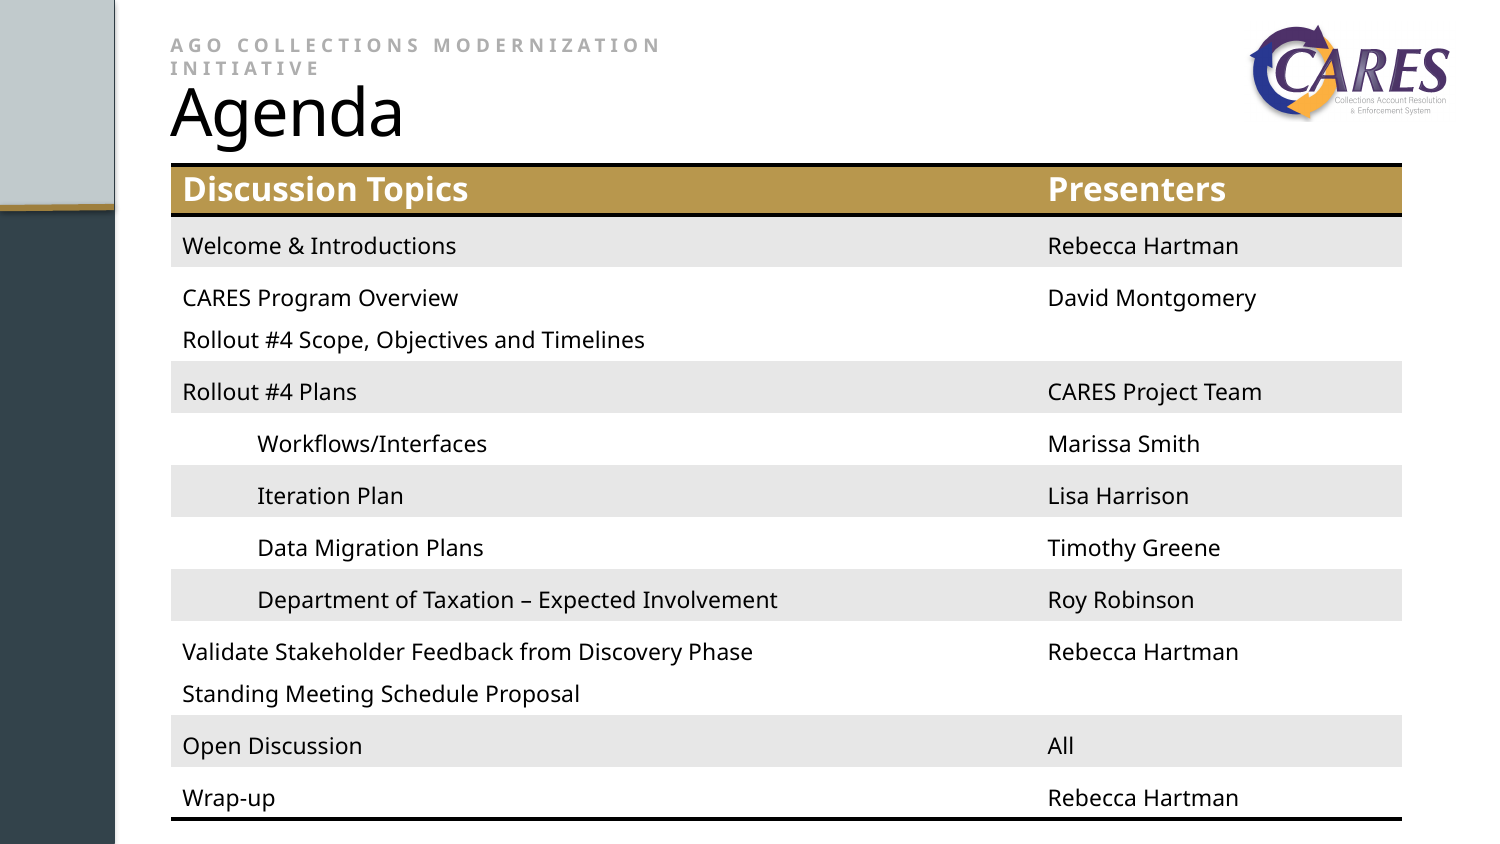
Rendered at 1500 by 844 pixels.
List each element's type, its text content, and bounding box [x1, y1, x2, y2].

table_cell Timothy Greene [1037, 517, 1402, 569]
table_cell Data Migration Plans [171, 517, 1037, 569]
table_cell Rebecca Hartman [1037, 767, 1402, 817]
table_cell Rollout #4 Plans [171, 361, 1037, 413]
text_box AGO Collections modernization initiative [170, 33, 810, 72]
picture [1244, 21, 1456, 122]
table_cell Iteration Plan [171, 465, 1037, 517]
table_cell Welcome & Introductions [171, 217, 1037, 267]
table_cell Workflows/Interfaces [171, 413, 1037, 465]
table_cell Marissa Smith [1037, 413, 1402, 465]
table_cell Lisa Harrison [1037, 465, 1402, 517]
table_cell All [1037, 715, 1402, 767]
table_header Presenters [1037, 167, 1402, 213]
table_cell David Montgomery [1037, 267, 1402, 361]
table_cell Rebecca Hartman [1037, 621, 1402, 715]
table_cell Open Discussion [171, 715, 1037, 767]
table_cell Rebecca Hartman [1037, 217, 1402, 267]
table_cell Roy Robinson [1037, 569, 1402, 621]
table_cell Department of Taxation – Expected Involvement [171, 569, 1037, 621]
title Agenda [170, 76, 1176, 150]
table_cell CARES Project Team [1037, 361, 1402, 413]
table_cell CARES Program Overview Rollout #4 Scope, Objectives and Timelines [171, 267, 1037, 361]
table_cell Wrap-up [171, 767, 1037, 817]
table_cell Validate Stakeholder Feedback from Discovery Phase Standing Meeting Schedule Proposal [171, 621, 1037, 715]
table_header Discussion Topics [171, 167, 1037, 213]
